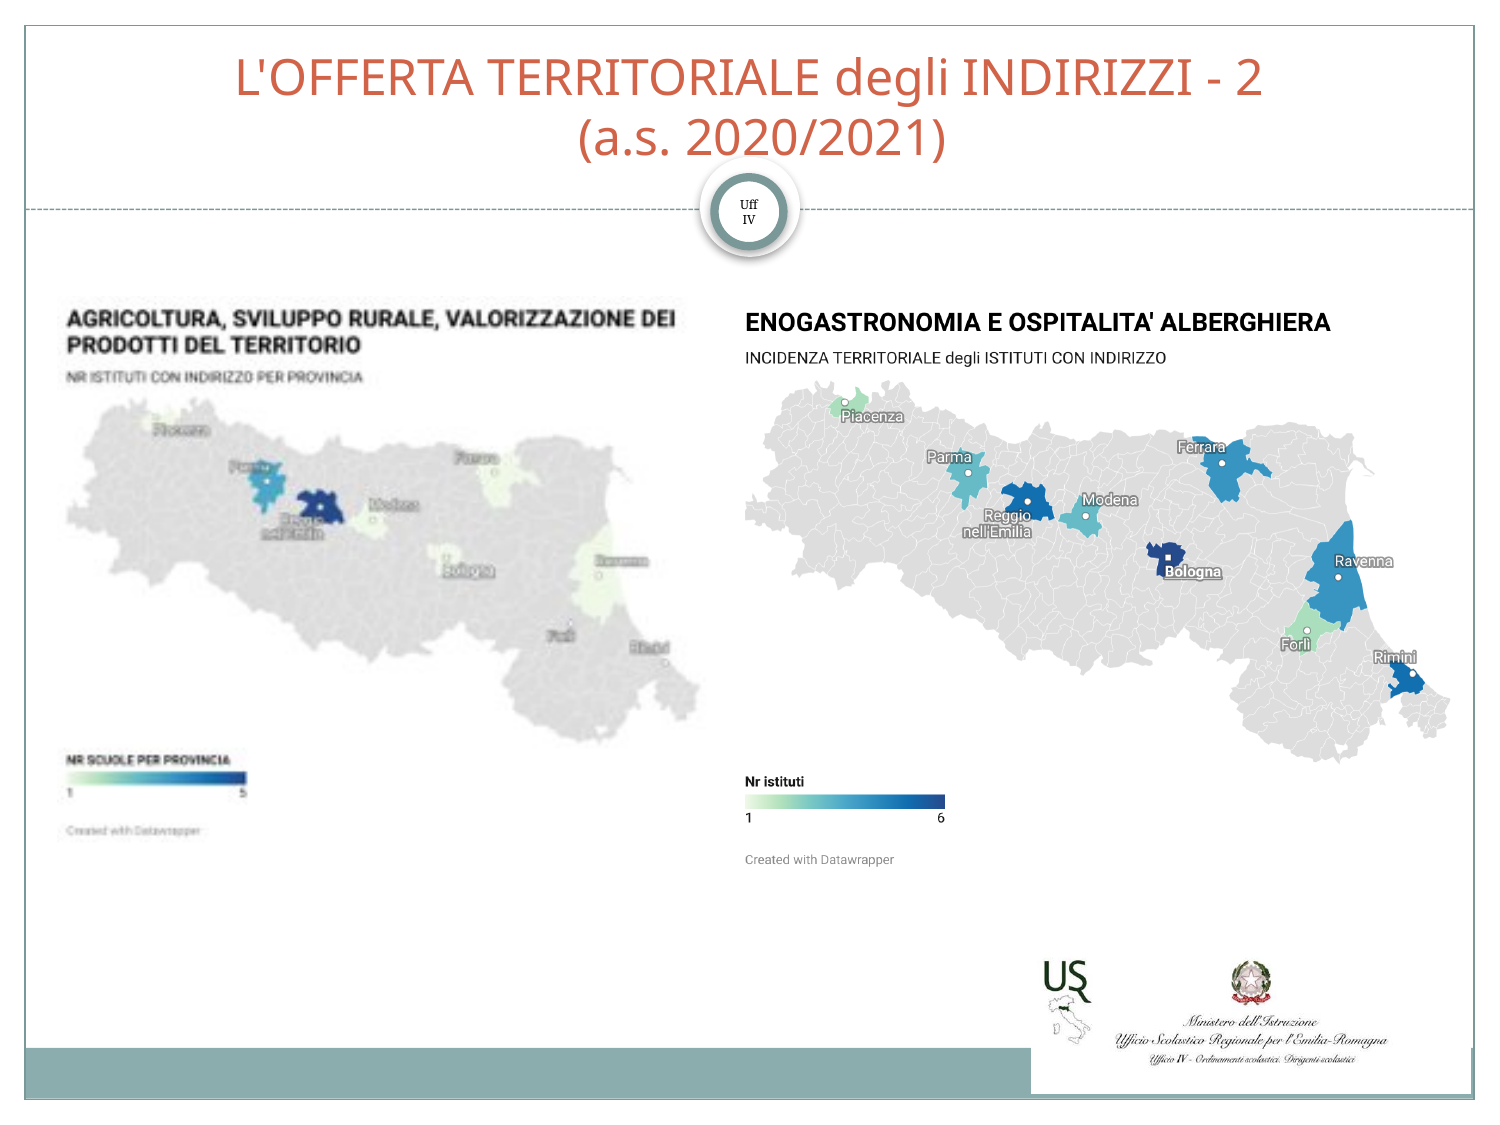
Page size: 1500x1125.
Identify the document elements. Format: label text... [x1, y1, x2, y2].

title L'OFFERTA TERRITORIALE degli INDIRIZZI - 2 (a.s. 2020/2021) [49, 37, 1450, 162]
picture [1031, 946, 1471, 1094]
picture [57, 296, 712, 850]
picture [733, 296, 1462, 881]
